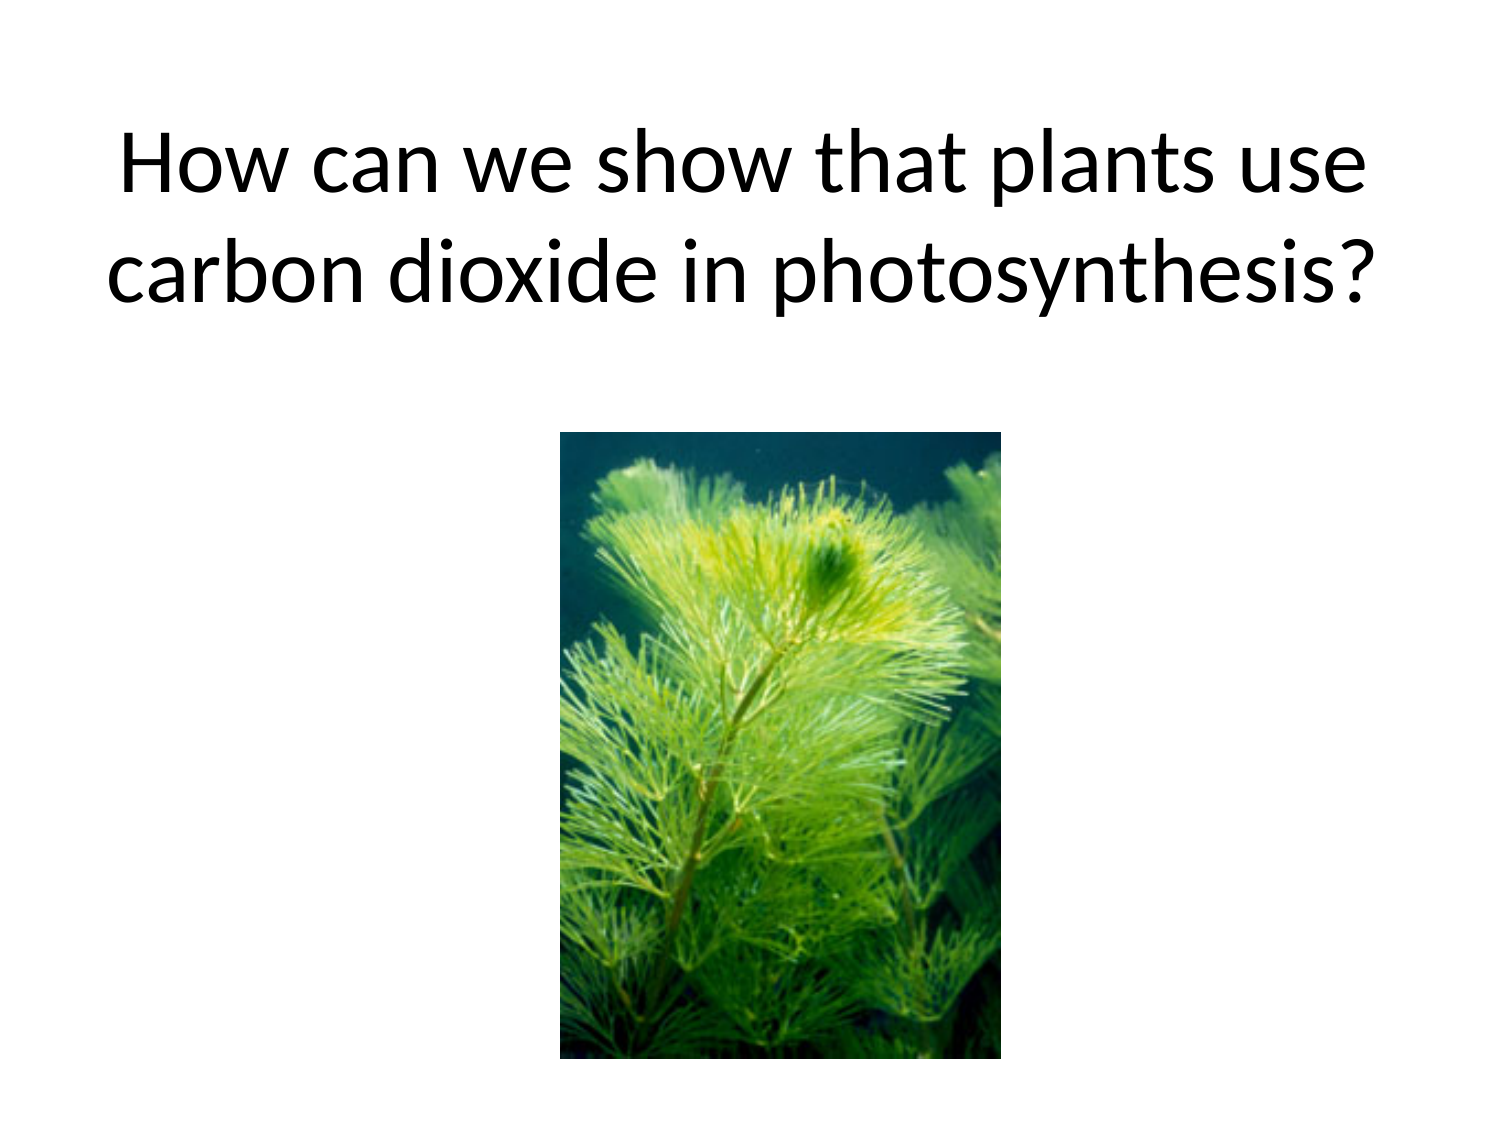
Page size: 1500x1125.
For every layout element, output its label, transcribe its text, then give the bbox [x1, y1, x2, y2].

title How can we show that plants use carbon dioxide in photosynthesis? [41, 90, 1447, 332]
picture [560, 445, 1001, 1059]
